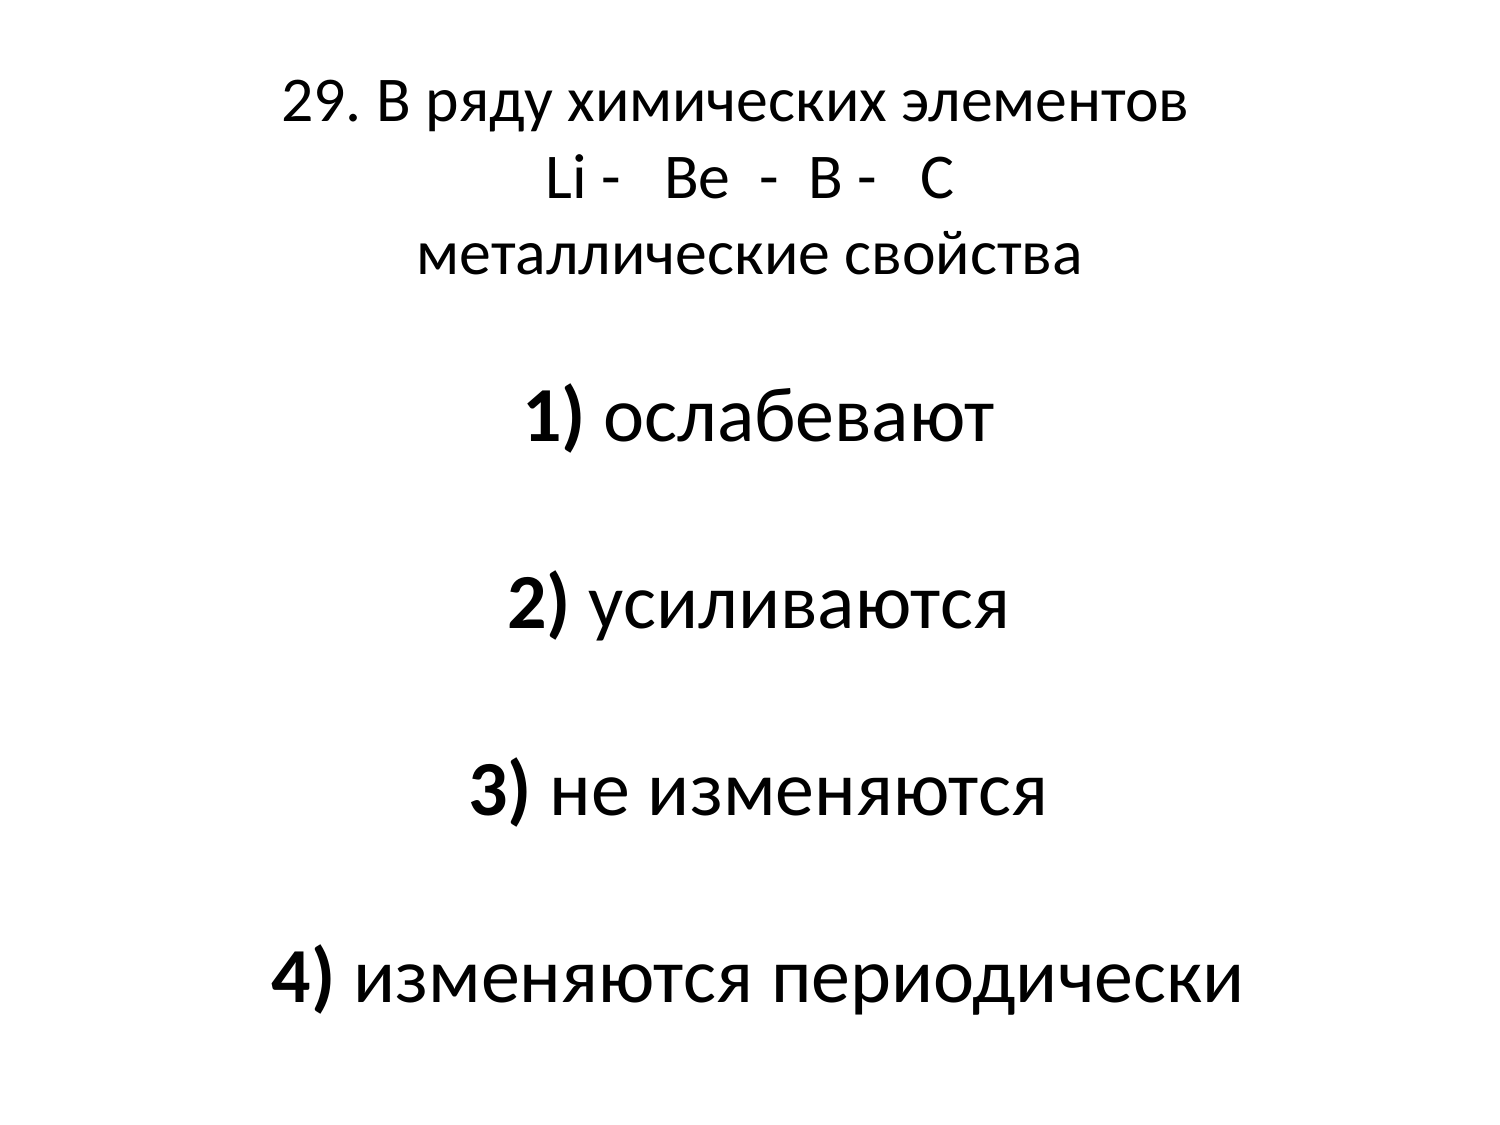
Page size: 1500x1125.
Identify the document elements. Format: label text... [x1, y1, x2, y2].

title 29. В ряду химических элементов Li - Be - B - C металлические свойства 1) ослабевают 2) усиливаются 3) не изменяются 4) изменяются периодически [75, 45, 1425, 1125]
